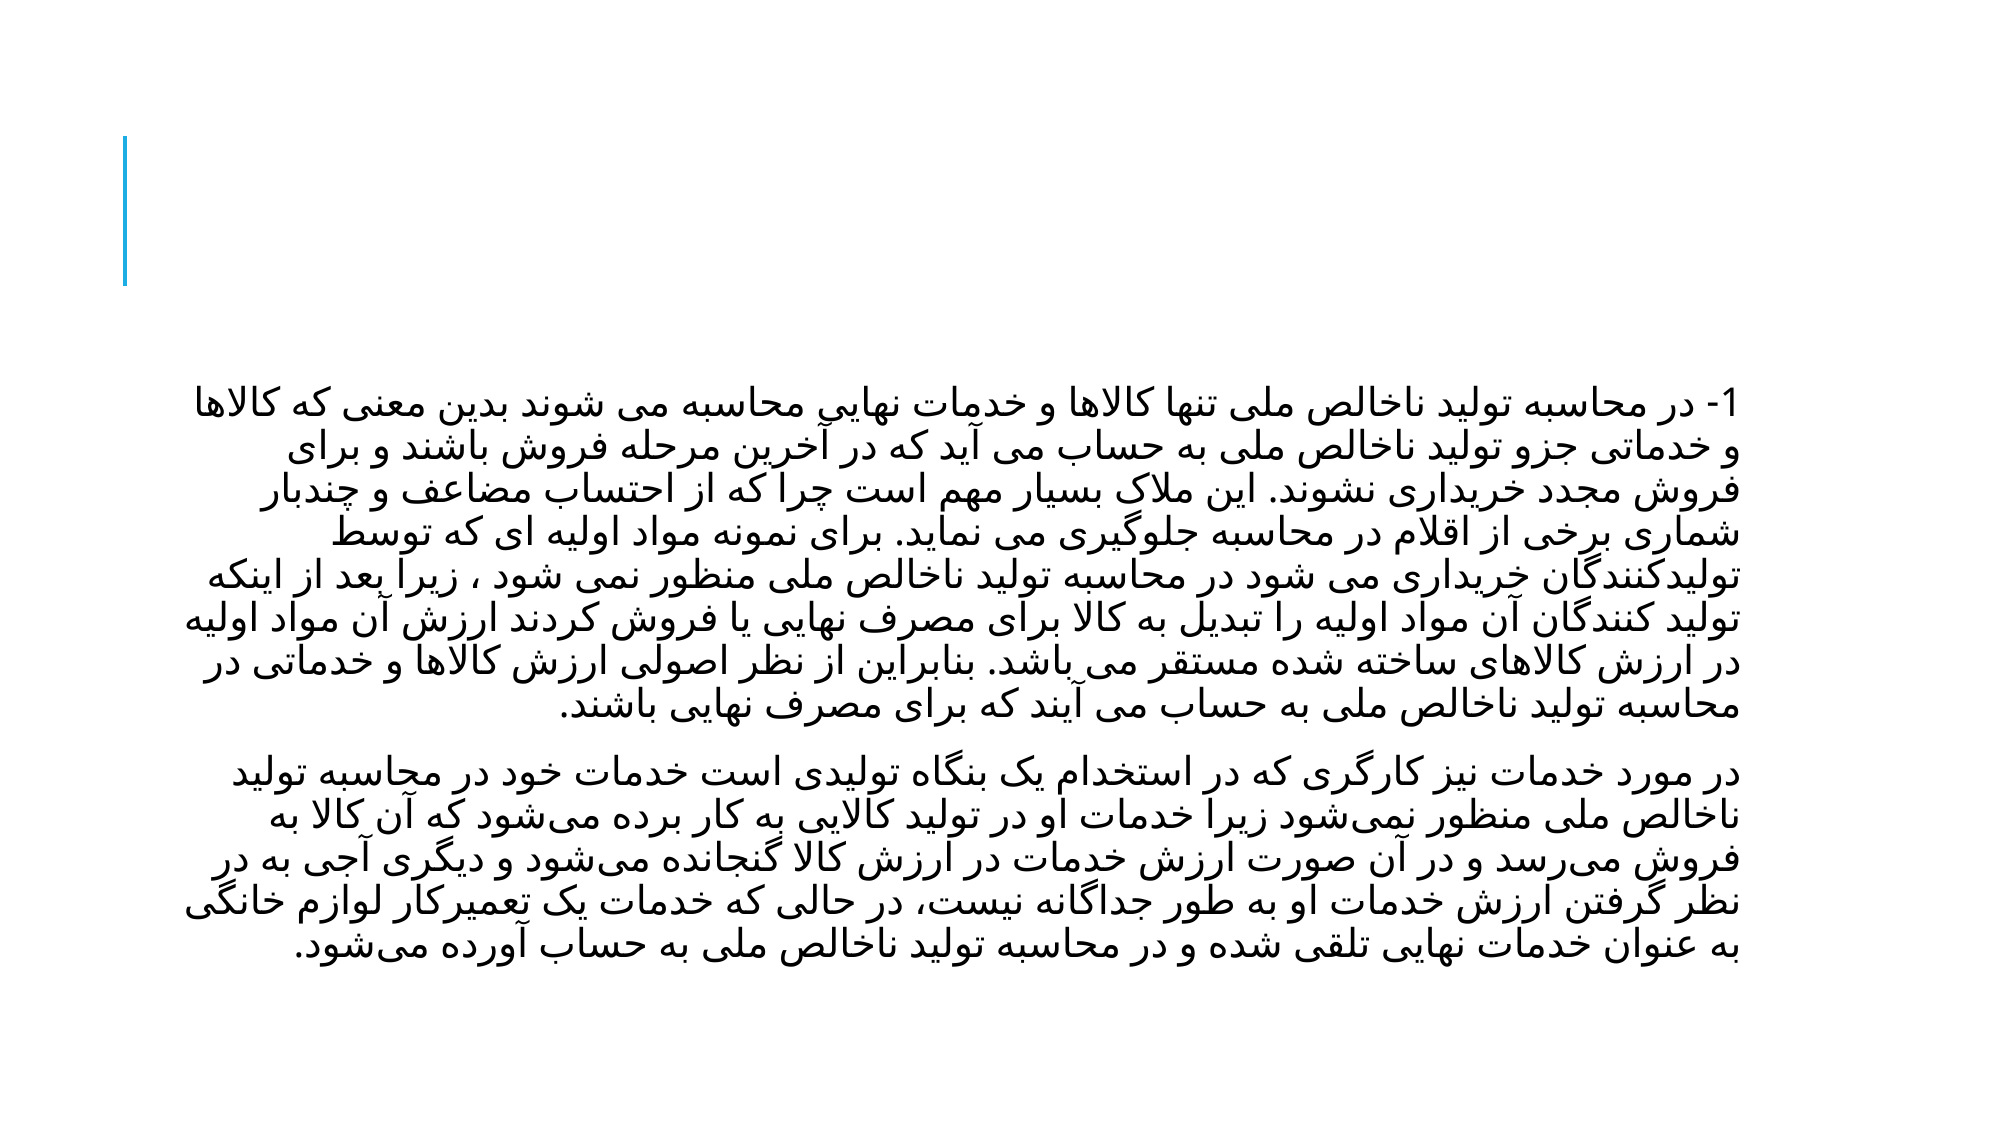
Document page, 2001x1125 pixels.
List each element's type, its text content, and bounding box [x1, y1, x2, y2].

list 1- در محاسبه تولید ناخالص ملی تنها کالاها و خدمات نهایی محاسبه می شوند بدین معنی که کالاها و خدماتی جزو تولید ناخالص ملی به حساب می آید که در آخرین مرحله فروش باشند و برای فروش مجدد خریداری نشوند. این ملاک بسیار مهم است چرا که از احتساب مضاعف و چندبار شماری برخی از اقلام در محاسبه جلوگیری می نماید. برای نمونه مواد اولیه ای که توسط تولیدکنندگان خریداری می شود در محاسبه تولید ناخالص ملی منظور نمی شود ، زیرا بعد از اینکه تولید کنندگان آن مواد اولیه را تبدیل به کالا برای مصرف نهایی یا فروش کردند ارزش آن مواد اولیه در ارزش کالاهای ساخته شده مستقر می باشد. بنابراین از نظر اصولی ارزش کالاها و خدماتی در محاسبه تولید ناخالص ملی به حساب می آیند که برای مصرف نهایی باشند. در مورد خدمات نیز کارگری که در استخدام یک بنگاه تولیدی است خدمات خود در محاسبه تولید ناخالص ملی منظور نمی‌شود زیرا خدمات او در تولید کالایی به کار برده می‌شود که آن کالا به فروش می‌رسد و در آن صورت ارزش خدمات در ارزش کالا گنجانده می‌شود و دیگری آجی به در نظر گرفتن ارزش خدمات او به طور جداگانه نیست، در حالی که خدمات یک تعمیرکار لوازم خانگی به عنوان خدمات نهایی تلقی شده و در محاسبه تولید ناخالص ملی به حساب آورده می‌شود. [168, 375, 1763, 1035]
